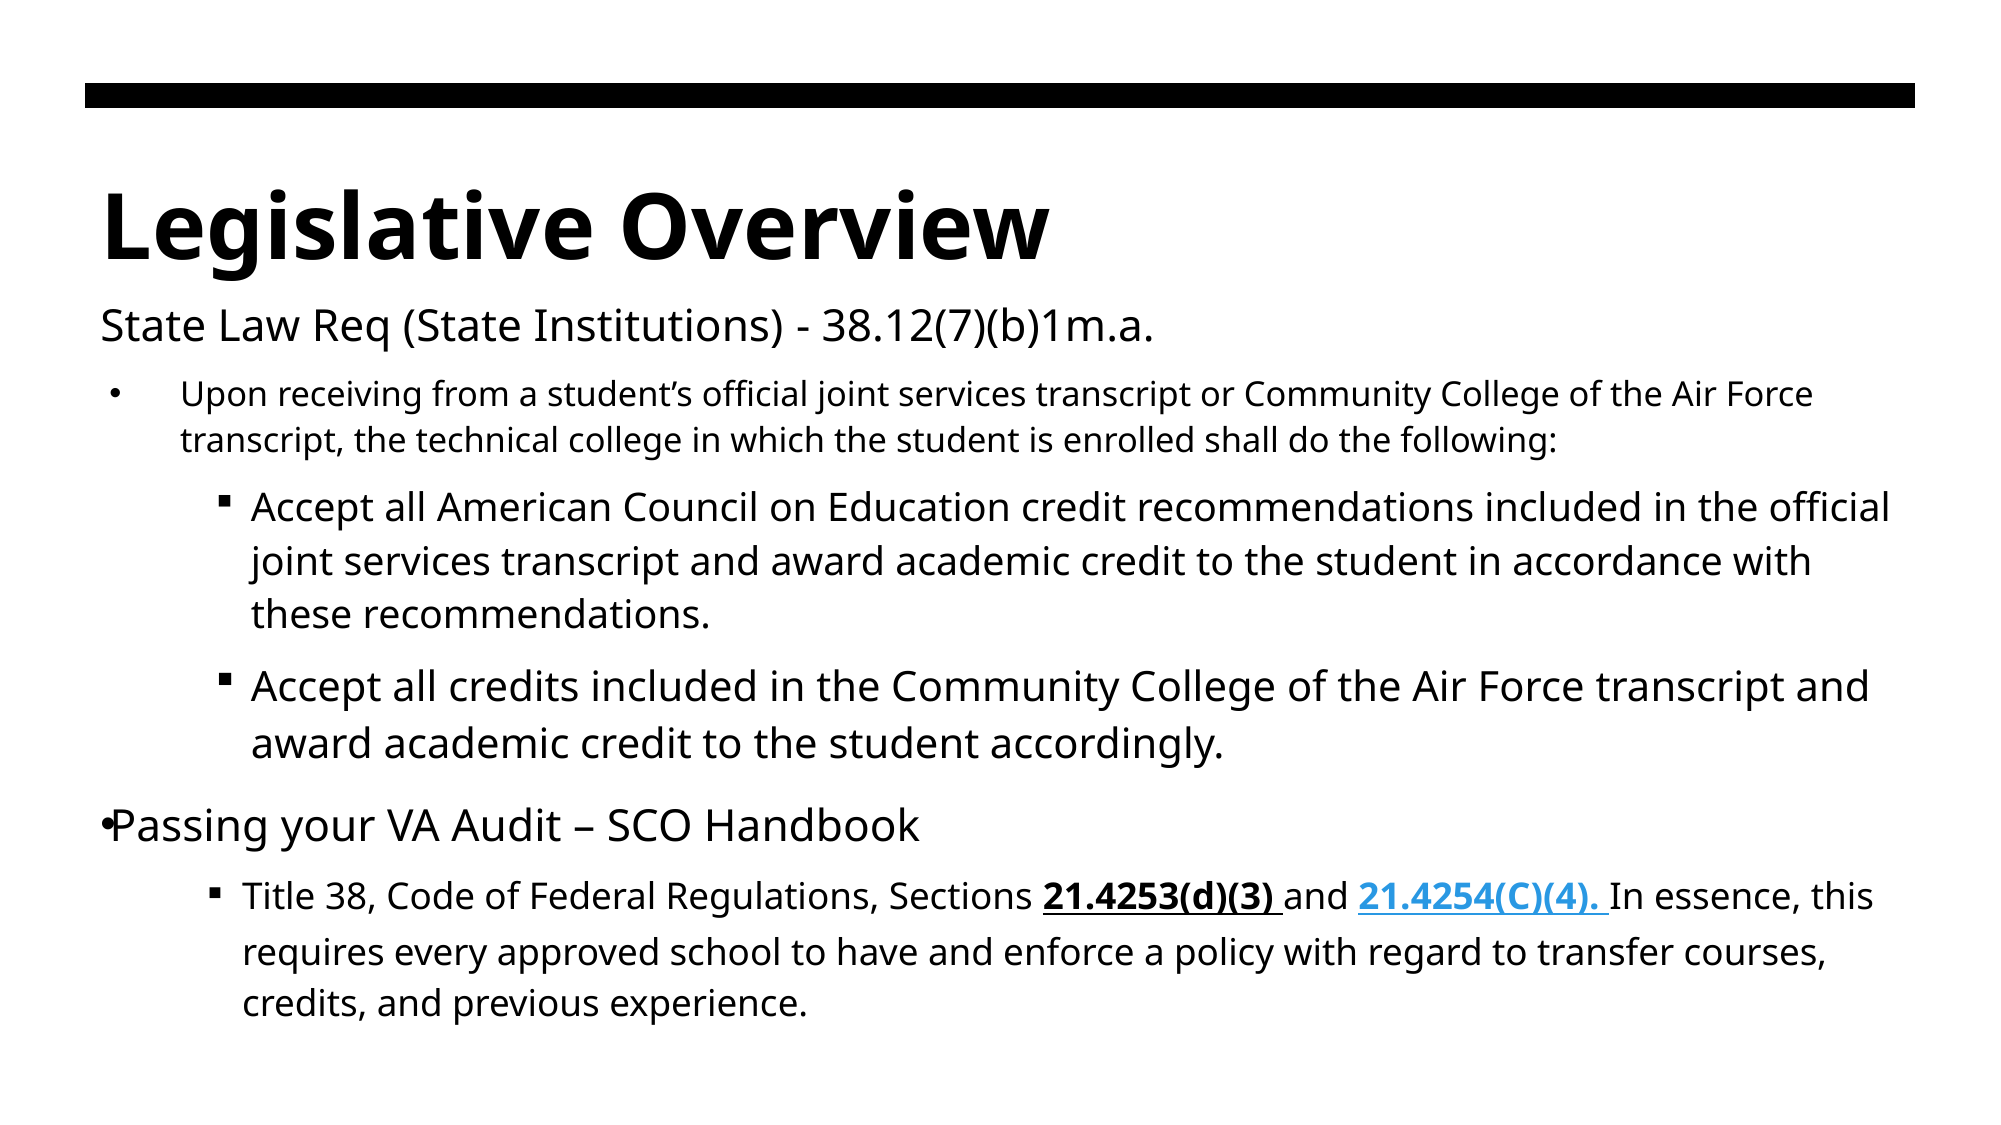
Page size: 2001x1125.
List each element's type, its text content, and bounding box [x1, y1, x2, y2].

list State Law Req (State Institutions) - 38.12(7)(b)1m.a. Upon receiving from a student’s official joint services transcript or Community College of the Air Force transcript, the technical college in which the student is enrolled shall do the following: Accept all American Council on Education credit recommendations included in the official joint services transcript and award academic credit to the student in accordance with these recommendations. Accept all credits included in the Community College of the Air Force transcript and award academic credit to the student accordingly. Passing your VA Audit – SCO Handbook Title 38, Code of Federal Regulations, Sections 21.4253(d)(3) and 21.4254(C)(4). In essence, this requires every approved school to have and enforce a policy with regard to transfer courses, credits, and previous experience. [85, 281, 1916, 1041]
title Legislative Overview [85, 160, 1916, 281]
